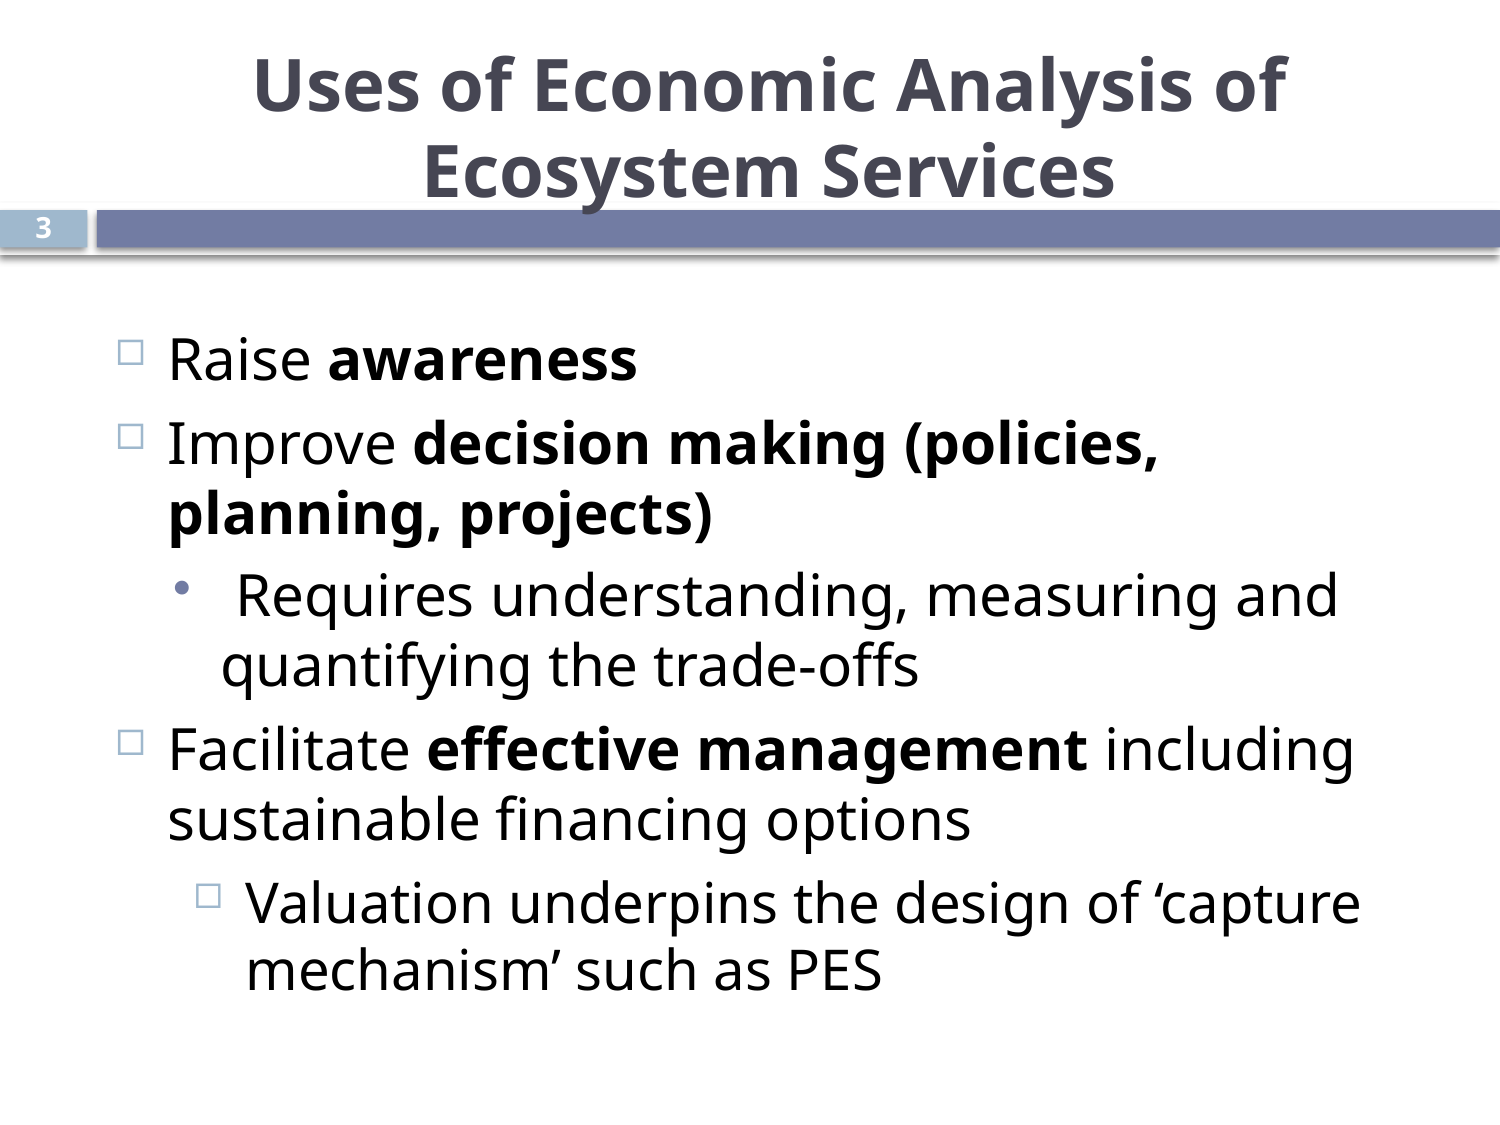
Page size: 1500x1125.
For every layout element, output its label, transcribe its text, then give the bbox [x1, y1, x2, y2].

title Uses of Economic Analysis of Ecosystem Services [100, 30, 1438, 220]
slide_number 3 [0, 208, 88, 249]
list Raise awareness Improve decision making (policies, planning, projects) Requires understanding, measuring and quantifying the trade-offs Facilitate effective management including sustainable financing options Valuation underpins the design of ‘capture mechanism’ such as PES [100, 314, 1438, 1035]
